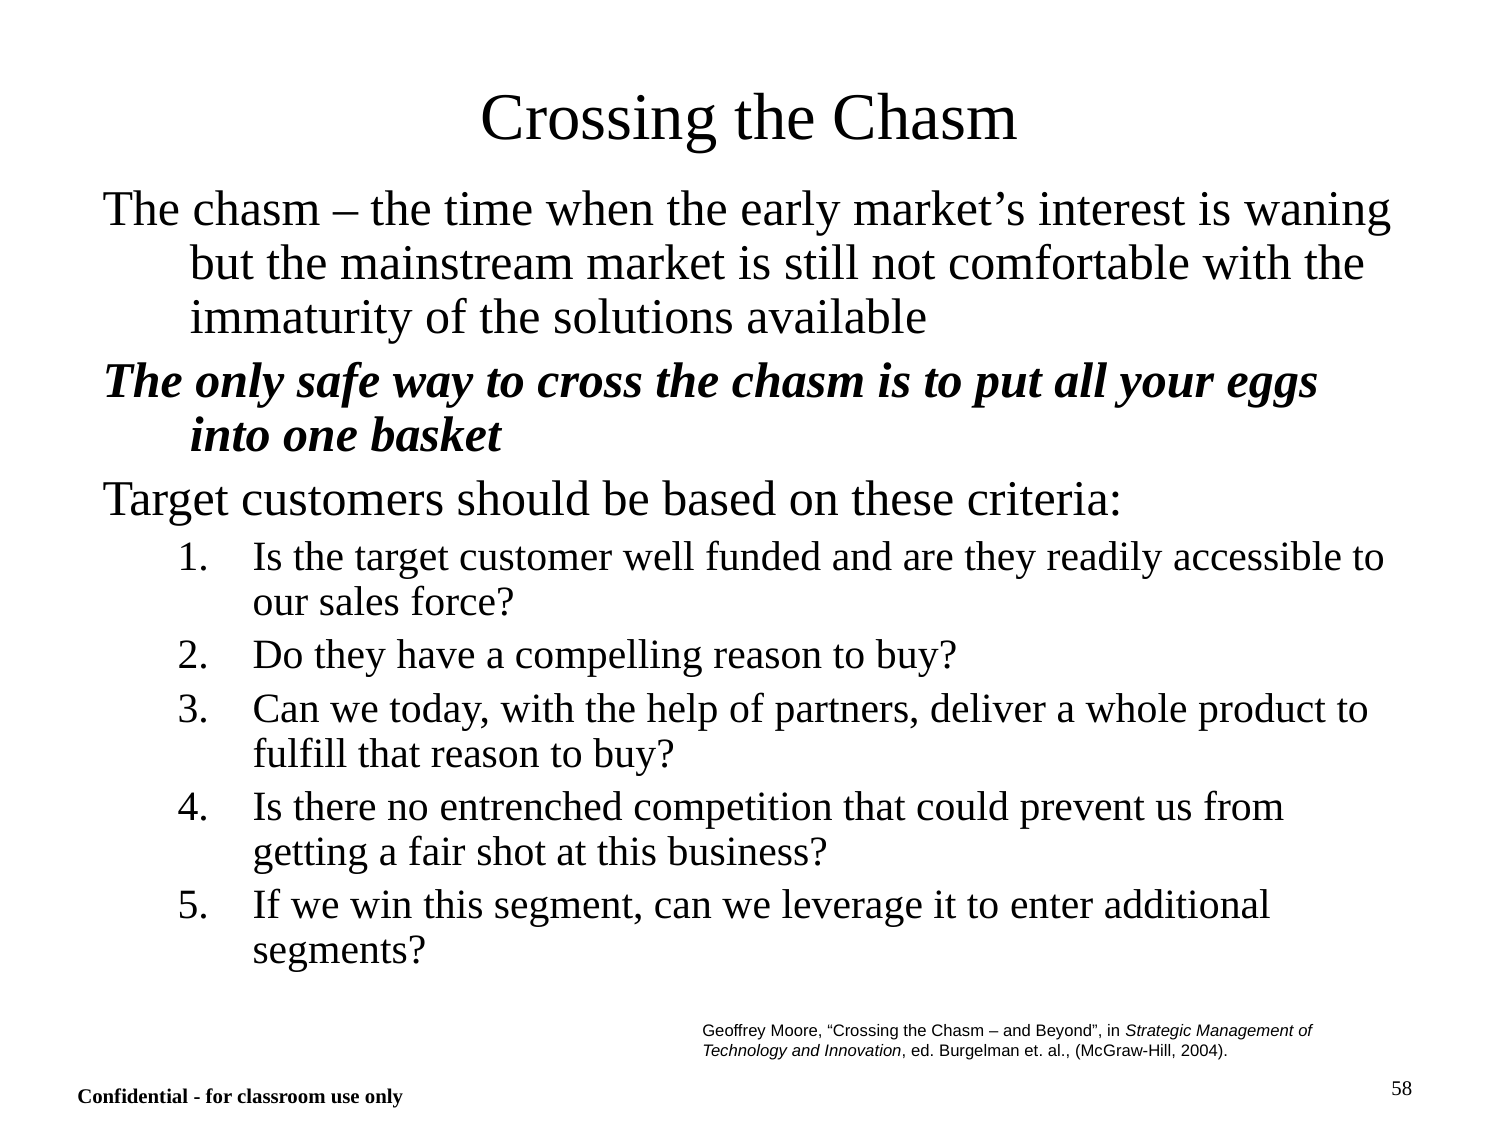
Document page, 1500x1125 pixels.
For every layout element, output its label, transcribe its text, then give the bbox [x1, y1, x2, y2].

list The chasm – the time when the early market’s interest is waning but the mainstream market is still not comfortable with the immaturity of the solutions available The only safe way to cross the chasm is to put all your eggs into one basket Target customers should be based on these criteria: Is the target customer well funded and are they readily accessible to our sales force? Do they have a compelling reason to buy? Can we today, with the help of partners, deliver a whole product to fulfill that reason to buy? Is there no entrenched competition that could prevent us from getting a fair shot at this business? If we win this segment, can we leverage it to enter additional segments? [87, 174, 1413, 1038]
text_box Geoffrey Moore, “Crossing the Chasm – and Beyond”, in Strategic Management of Technology and Innovation, ed. Burgelman et. al., (McGraw-Hill, 2004). [687, 1012, 1363, 1068]
title Crossing the Chasm [112, 62, 1388, 163]
